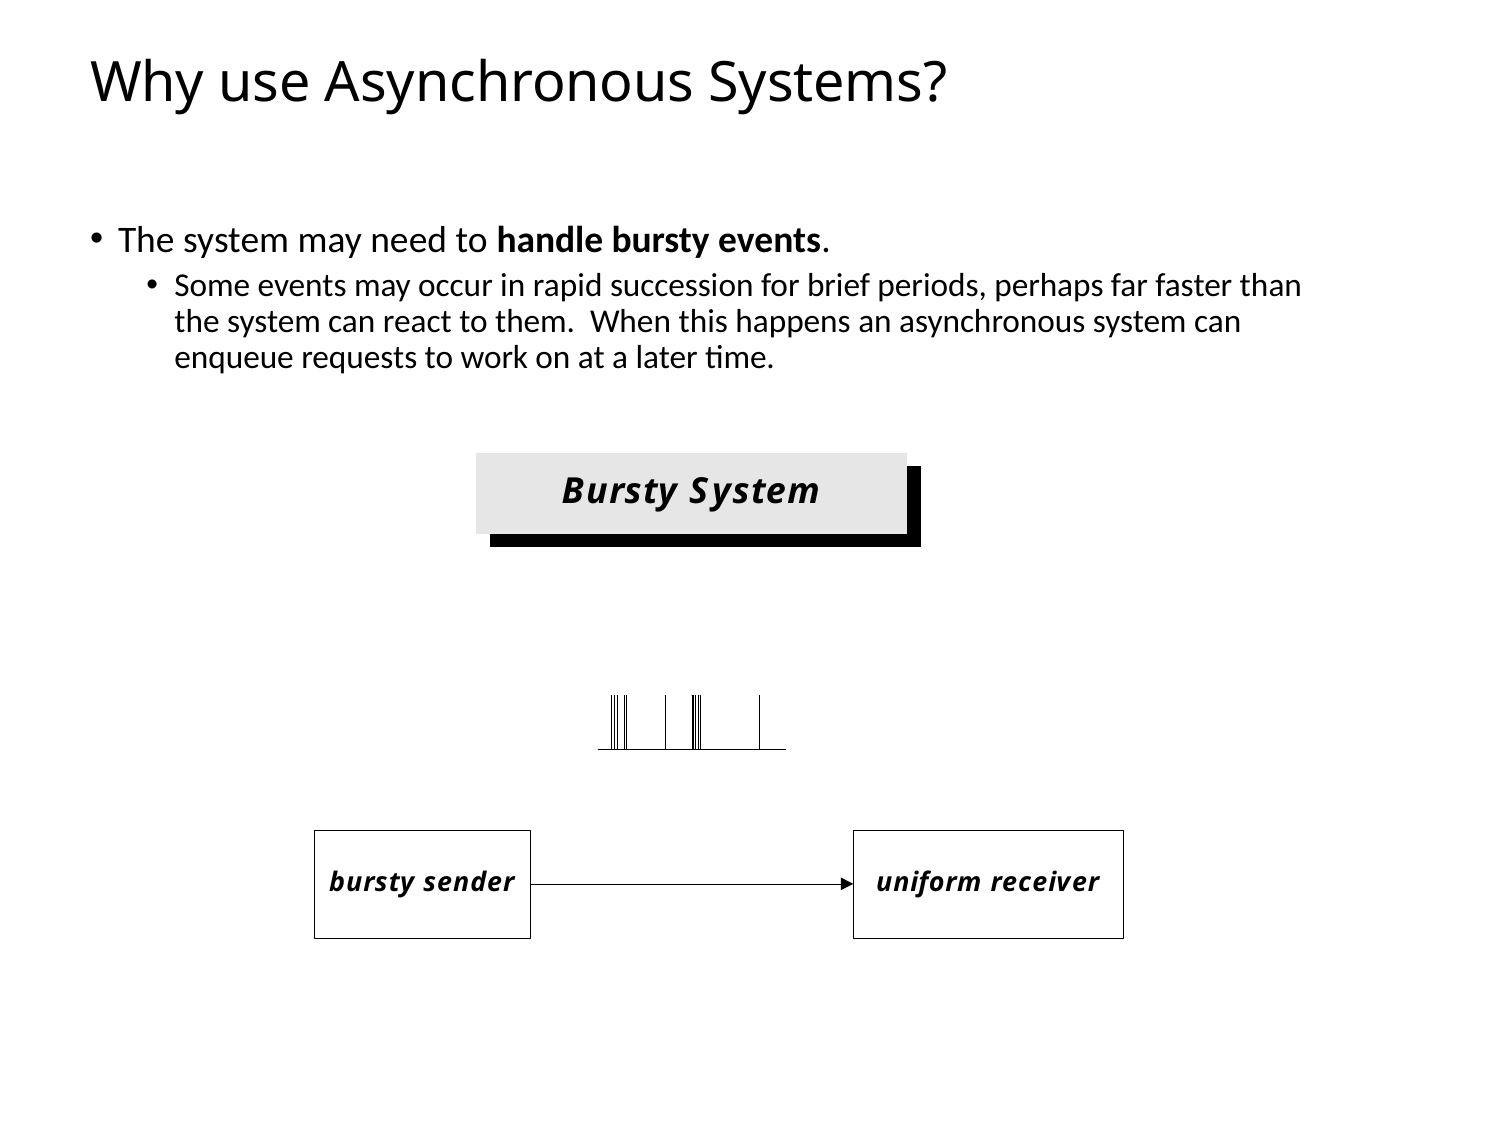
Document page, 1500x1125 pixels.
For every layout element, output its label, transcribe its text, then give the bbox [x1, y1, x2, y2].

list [312, 449, 1125, 940]
list The system may need to handle bursty events. Some events may occur in rapid succession for brief periods, perhaps far faster than the system can react to them. When this happens an asynchronous system can enqueue requests to work on at a later time. [75, 212, 1363, 438]
title Why use Asynchronous Systems? [75, 45, 1425, 188]
